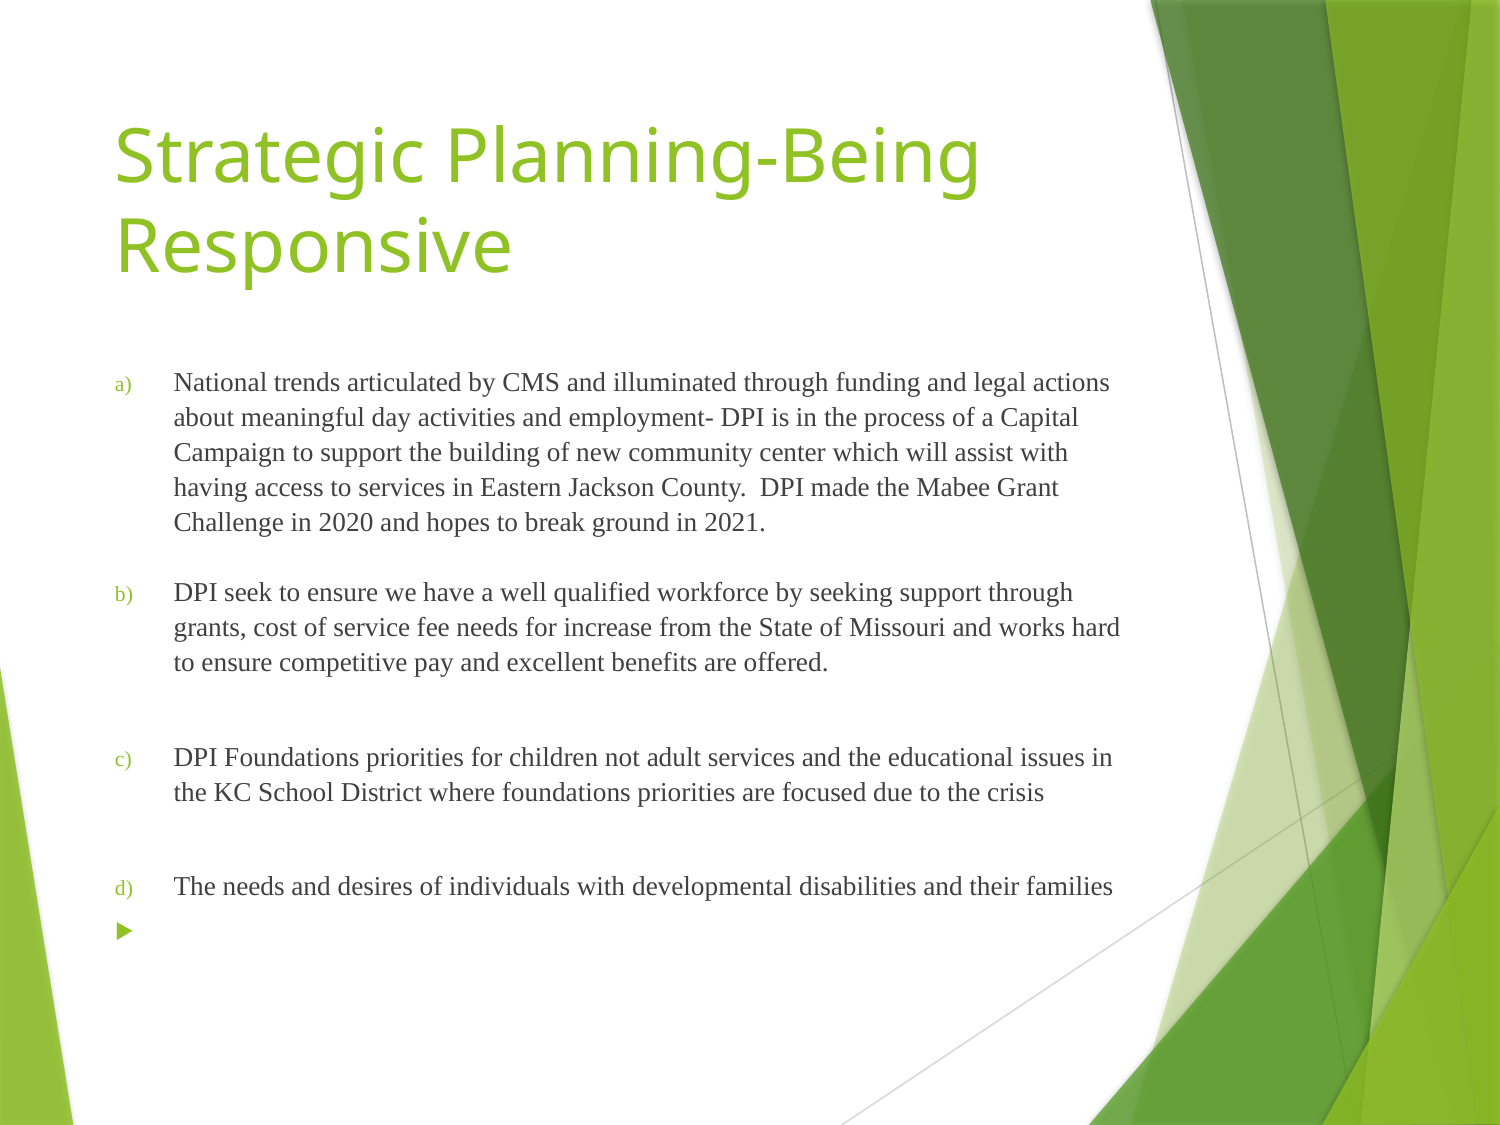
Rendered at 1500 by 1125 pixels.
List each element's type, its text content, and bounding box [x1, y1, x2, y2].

list National trends articulated by CMS and illuminated through funding and legal actions about meaningful day activities and employment- DPI is in the process of a Capital Campaign to support the building of new community center which will assist with having access to services in Eastern Jackson County. DPI made the Mabee Grant Challenge in 2020 and hopes to break ground in 2021. DPI seek to ensure we have a well qualified workforce by seeking support through grants, cost of service fee needs for increase from the State of Missouri and works hard to ensure competitive pay and excellent benefits are offered. DPI Foundations priorities for children not adult services and the educational issues in the KC School District where foundations priorities are focused due to the crisis The needs and desires of individuals with developmental disabilities and their families [99, 354, 1142, 992]
title Strategic Planning-Being Responsive [99, 99, 1142, 317]
